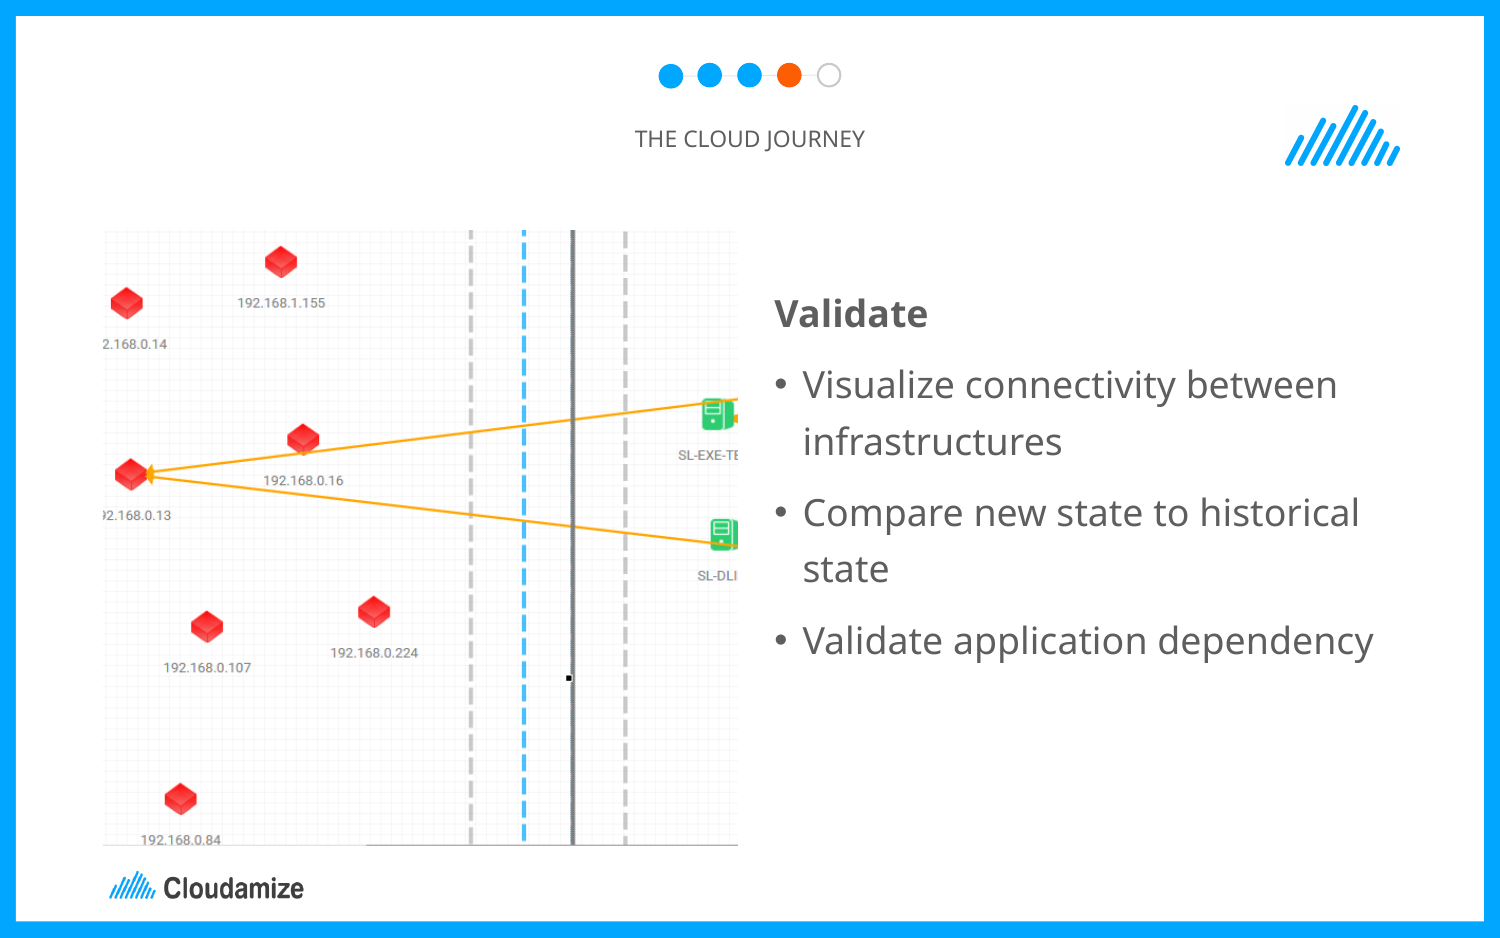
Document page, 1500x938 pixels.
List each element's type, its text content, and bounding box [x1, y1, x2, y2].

list Validate [759, 229, 1398, 342]
title THE CLOUD JOURNEY [103, 49, 1397, 232]
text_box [659, 63, 841, 88]
picture [102, 230, 738, 846]
list Visualize connectivity between infrastructures Compare new state to historical state Validate application dependency [759, 342, 1398, 847]
